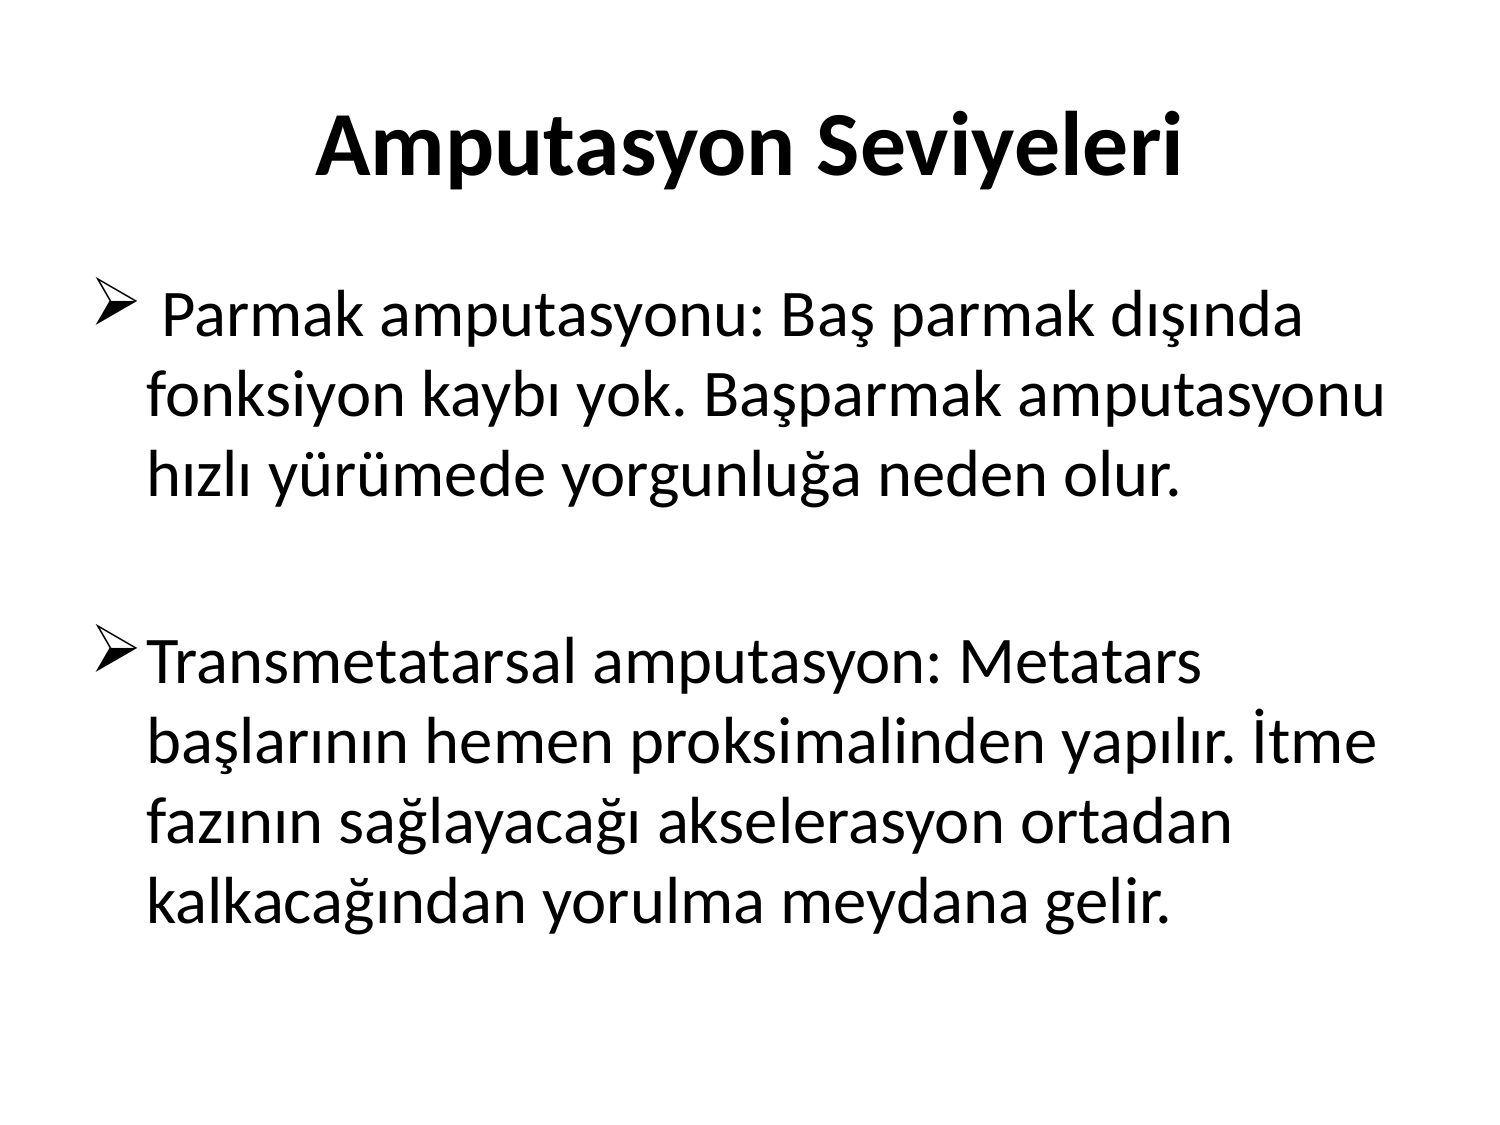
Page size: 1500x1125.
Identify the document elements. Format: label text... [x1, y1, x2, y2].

list Parmak amputasyonu: Baş parmak dışında fonksiyon kaybı yok. Başparmak amputasyonu hızlı yürümede yorgunluğa neden olur. Transmetatarsal amputasyon: Metatars başlarının hemen proksimalinden yapılır. İtme fazının sağlayacağı akselerasyon ortadan kalkacağından yorulma meydana gelir. [75, 262, 1425, 1005]
title Amputasyon Seviyeleri [75, 45, 1425, 233]
